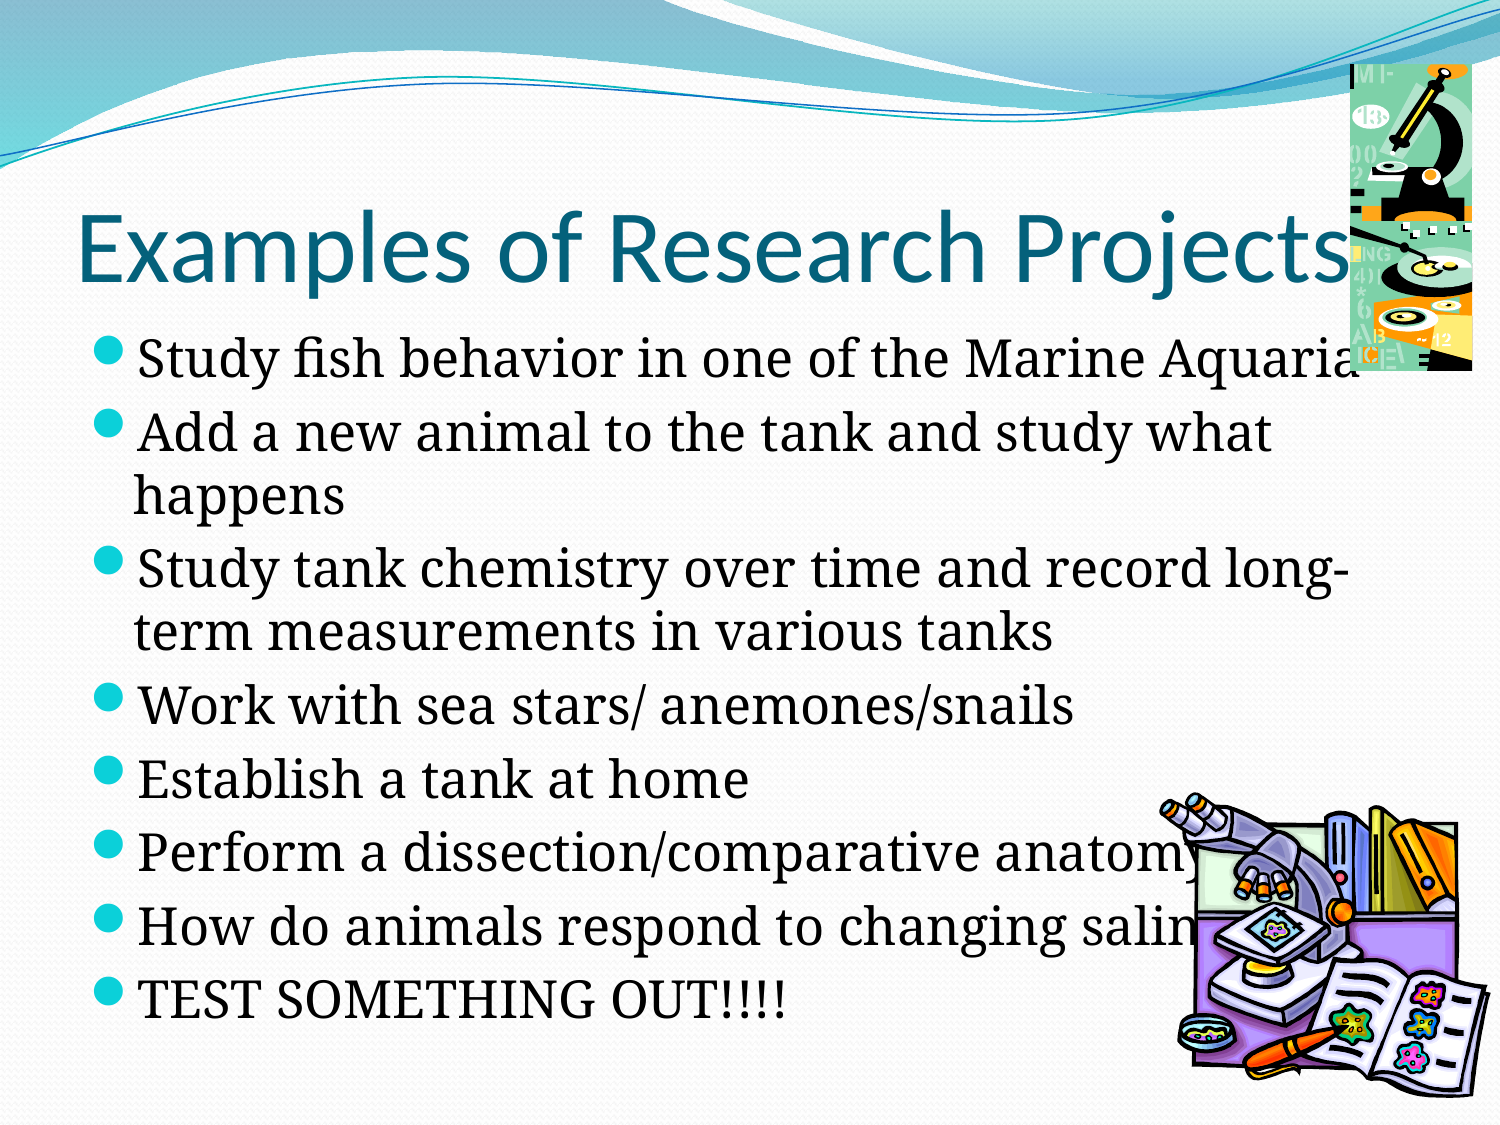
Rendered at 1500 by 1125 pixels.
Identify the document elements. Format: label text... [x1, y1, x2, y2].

list Study fish behavior in one of the Marine Aquaria Add a new animal to the tank and study what happens Study tank chemistry over time and record long-term measurements in various tanks Work with sea stars/ anemones/snails Establish a tank at home Perform a dissection/comparative anatomy How do animals respond to changing salinity? TEST SOMETHING OUT!!!! [75, 317, 1425, 1038]
picture [1154, 786, 1496, 1104]
title Examples of Research Projects [75, 115, 1342, 303]
picture [1349, 62, 1476, 374]
